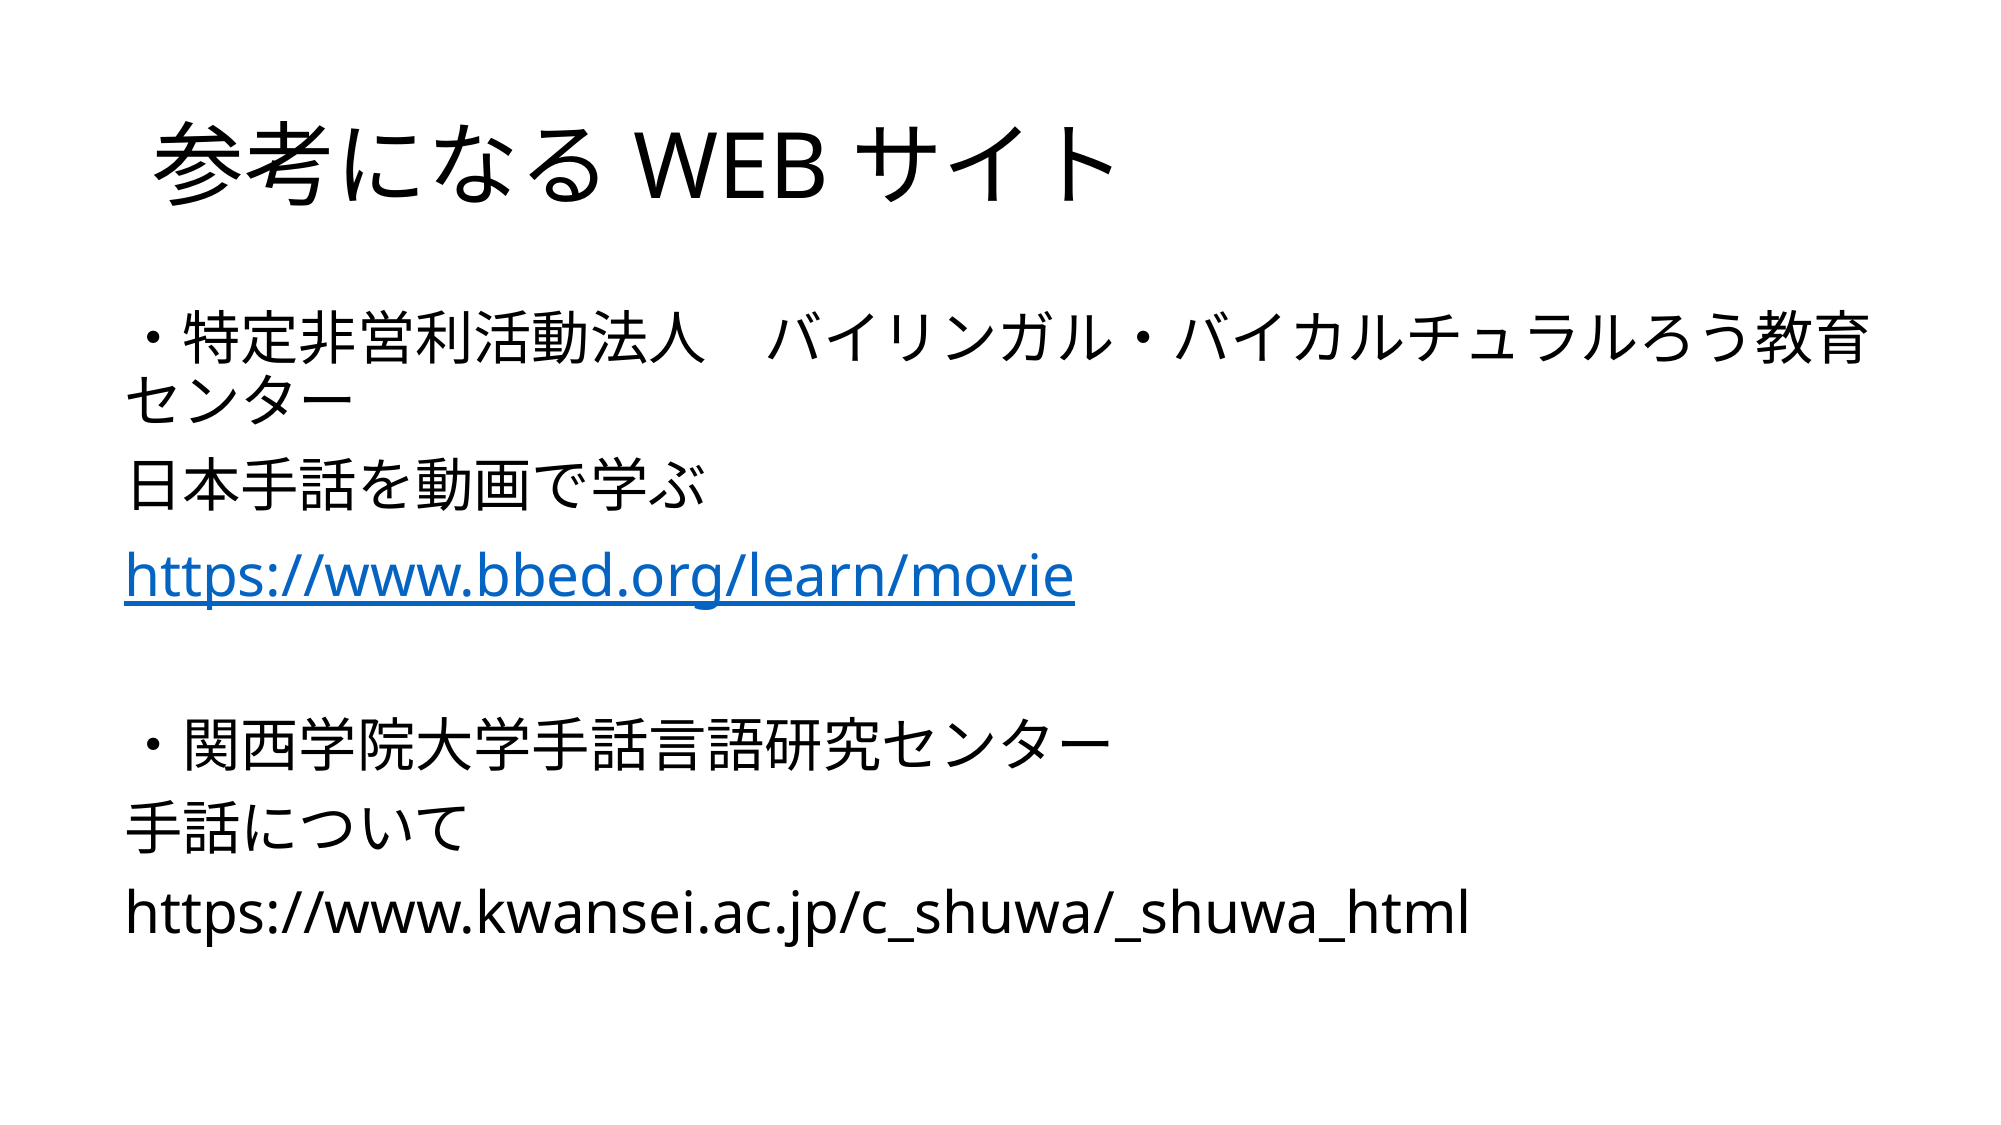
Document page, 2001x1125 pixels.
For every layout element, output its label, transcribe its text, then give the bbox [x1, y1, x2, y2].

title 参考になるWEBサイト [137, 59, 1863, 278]
list ・特定非営利活動法人 バイリンガル・バイカルチュラルろう教育センター 日本手話を動画で学ぶ https://www.bbed.org/learn/movie ・関西学院大学手話言語研究センター 手話について https://www.kwansei.ac.jp/c_shuwa/_shuwa_html [109, 301, 1891, 1016]
